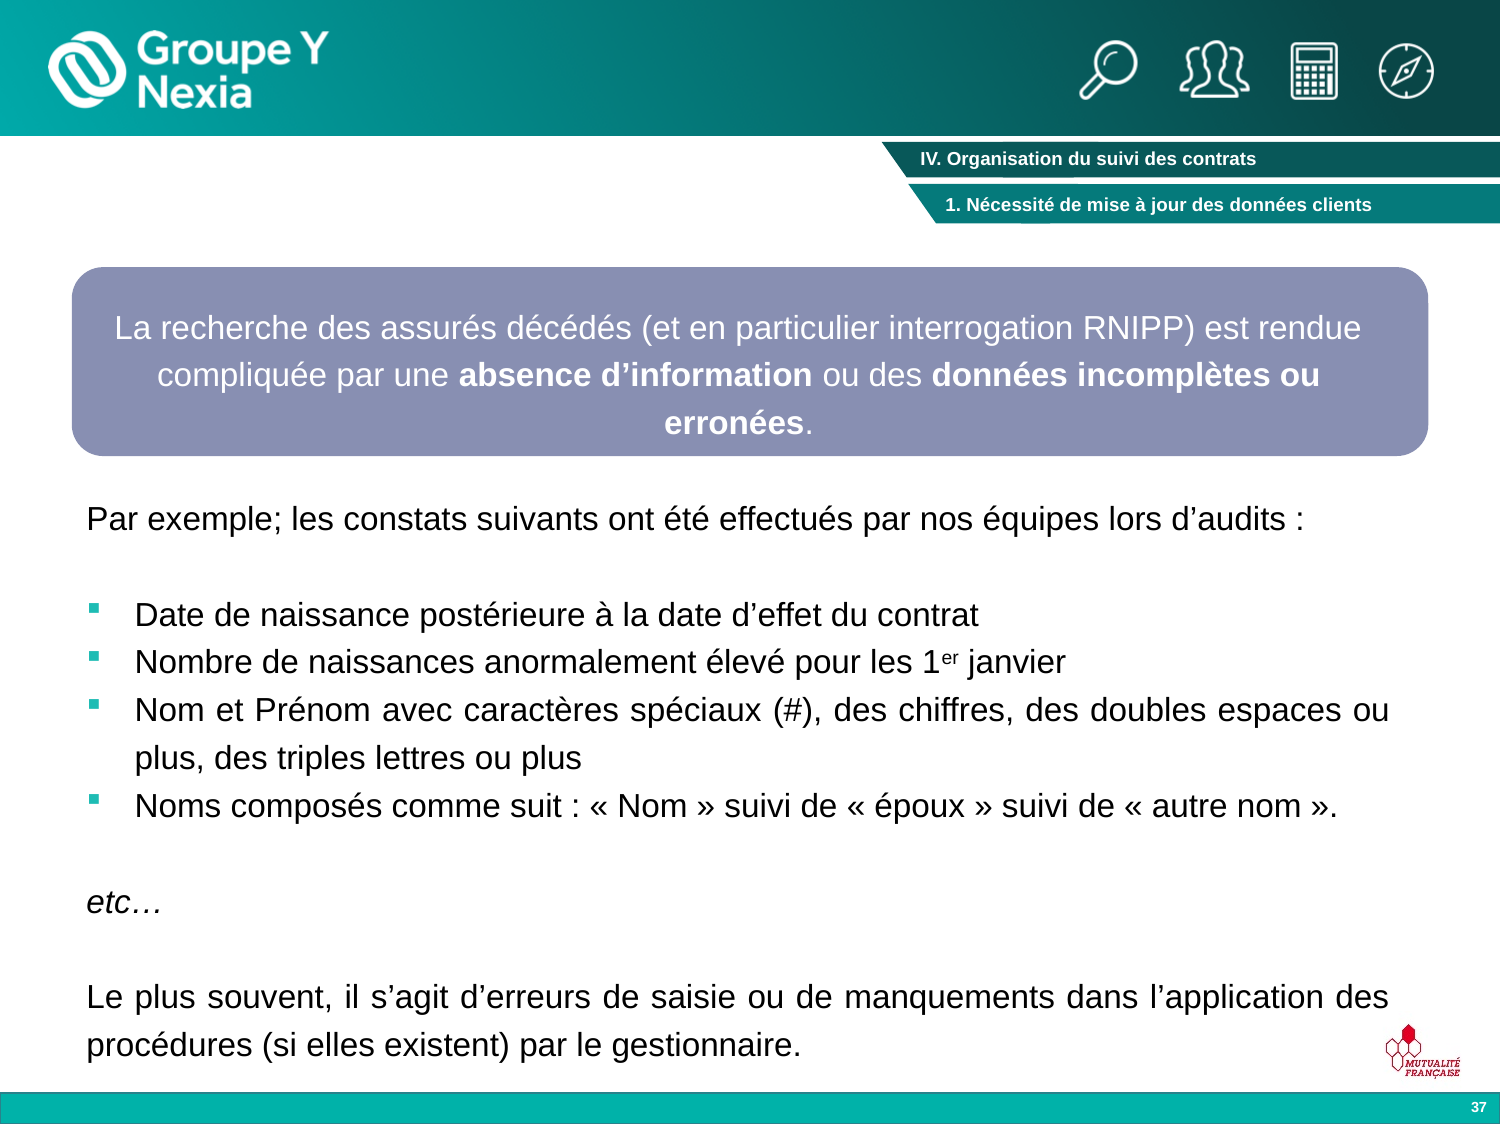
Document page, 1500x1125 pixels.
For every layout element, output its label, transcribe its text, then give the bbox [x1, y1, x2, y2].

text_box La recherche des assurés décédés (et en particulier interrogation RNIPP) est rendue compliquée par une absence d’information ou des données incomplètes ou erronées. Par exemple; les constats suivants ont été effectués par nos équipes lors d’audits : Date de naissance postérieure à la date d’effet du contrat Nombre de naissances anormalement élevé pour les 1er janvier Nom et Prénom avec caractères spéciaux (#), des chiffres, des doubles espaces ou plus, des triples lettres ou plus Noms composés comme suit : « Nom » suivi de « époux » suivi de « autre nom ». etc… Le plus souvent, il s’agit d’erreurs de saisie ou de manquements dans l’application des procédures (si elles existent) par le gestionnaire. [71, 278, 1407, 1083]
picture [1351, 1011, 1500, 1091]
text_box [78, 266, 1430, 456]
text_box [881, 141, 1500, 224]
picture [0, 0, 1500, 136]
